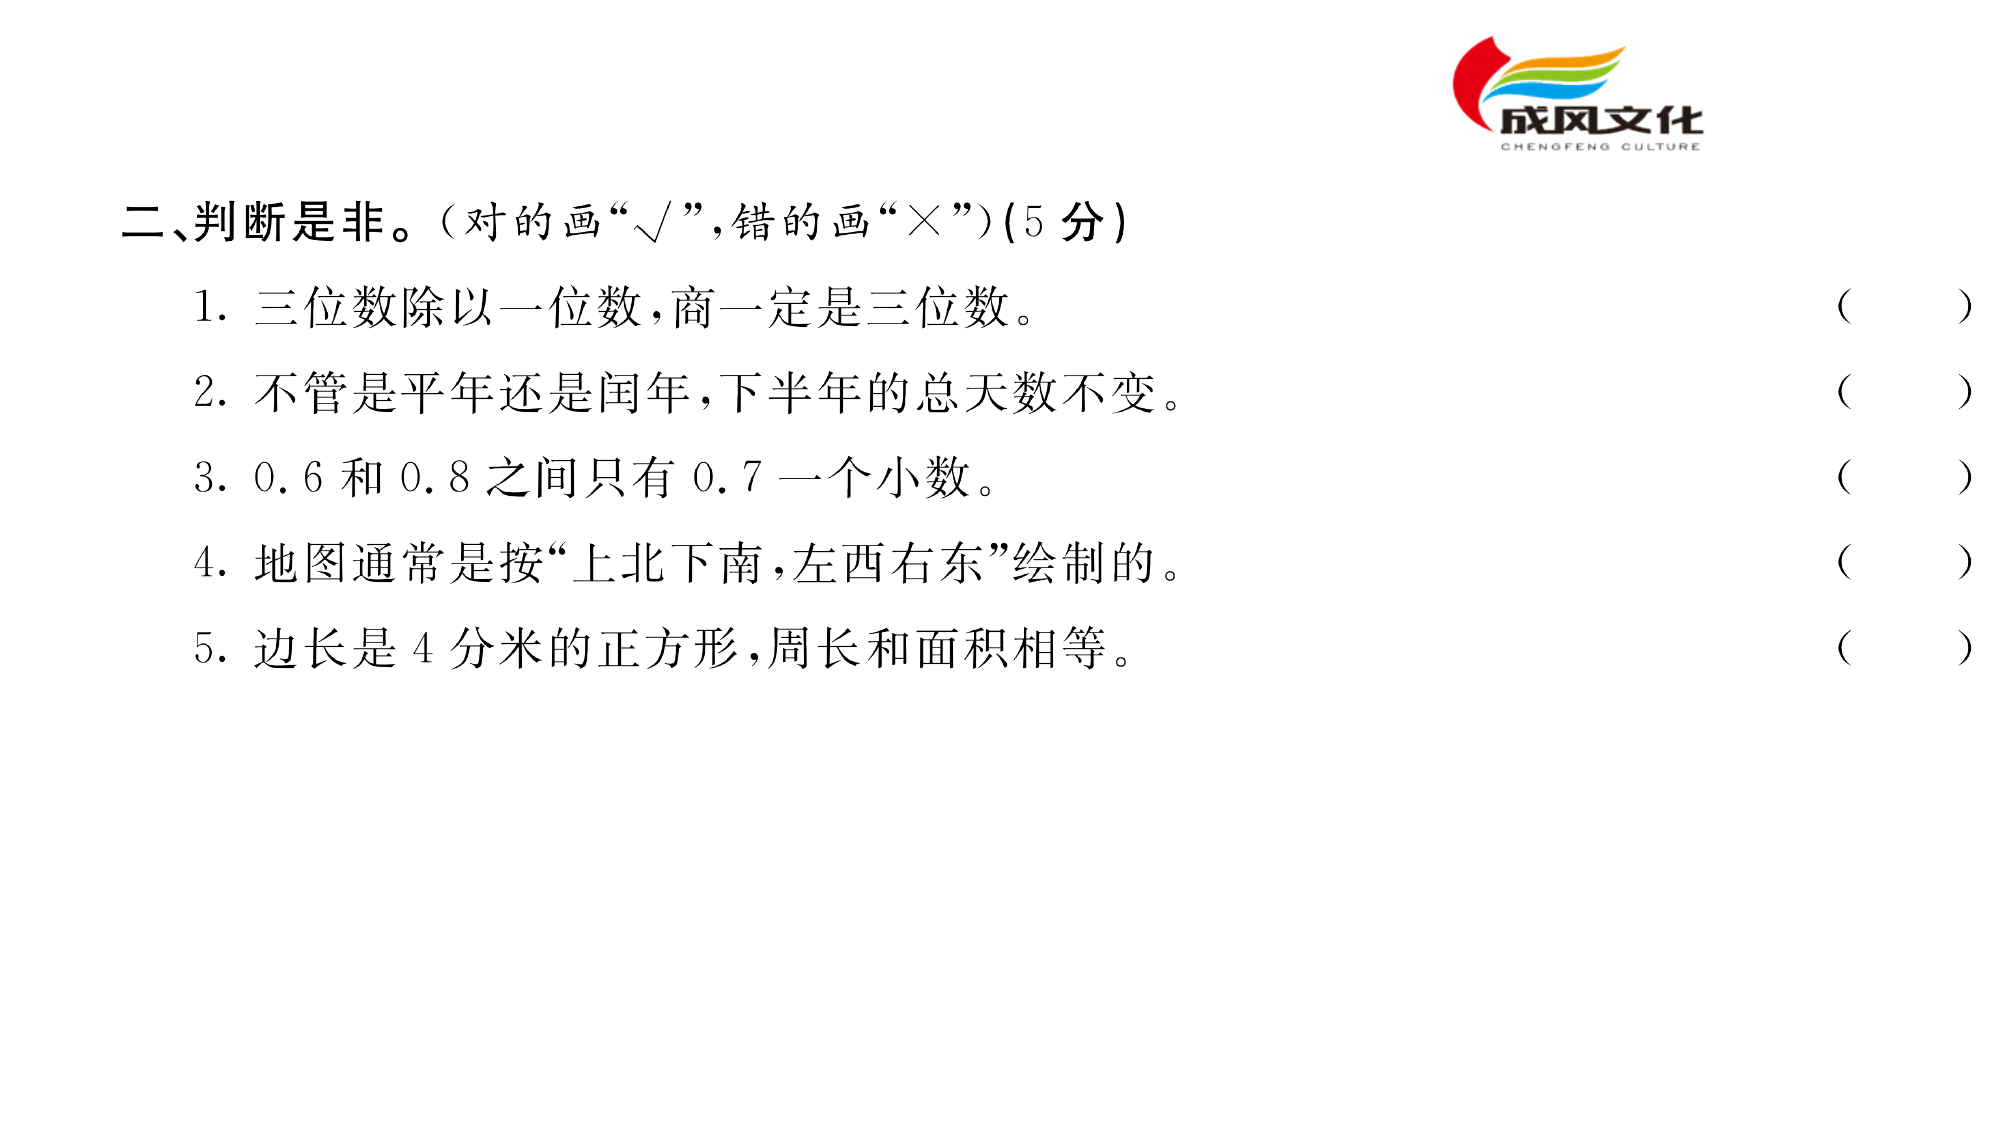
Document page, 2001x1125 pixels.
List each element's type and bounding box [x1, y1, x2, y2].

picture [118, 30, 2000, 686]
